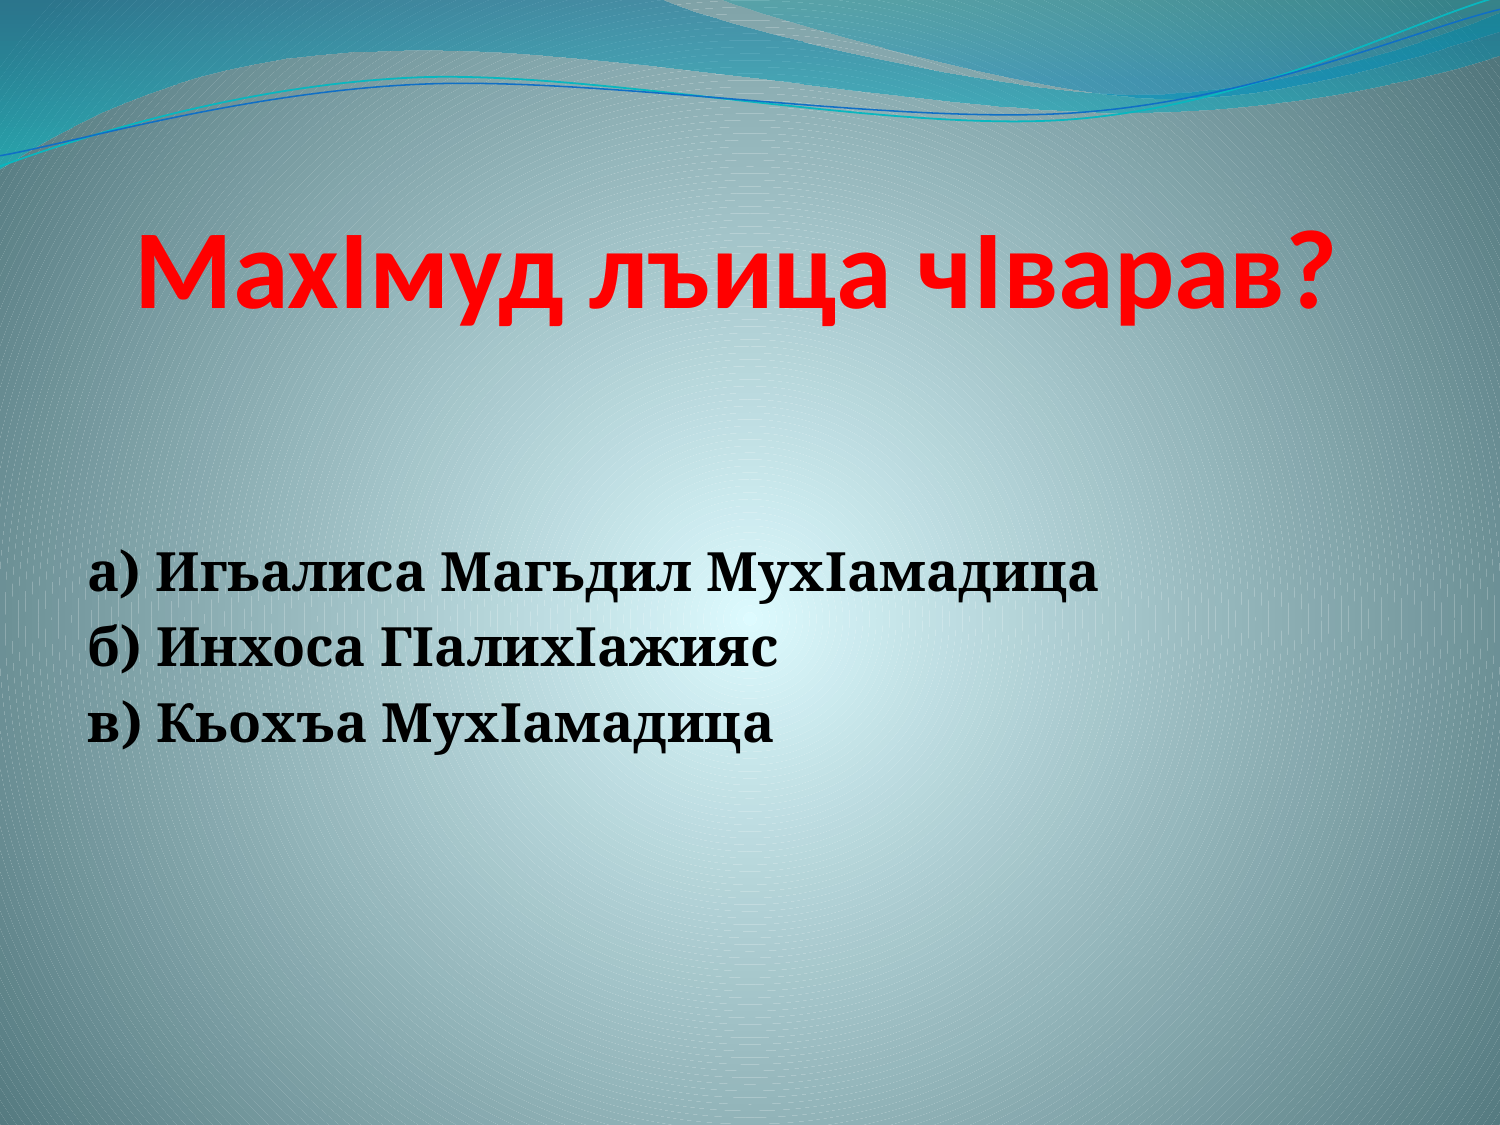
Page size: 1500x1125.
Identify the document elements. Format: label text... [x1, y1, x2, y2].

subtitle а) Игьалиса Магьдил МухIамадица б) Инхоса ГIалихIажияс в) Кьохъа МухIамадица [87, 529, 1376, 818]
title МахIмуд лъица чIварав? [53, 30, 1342, 331]
